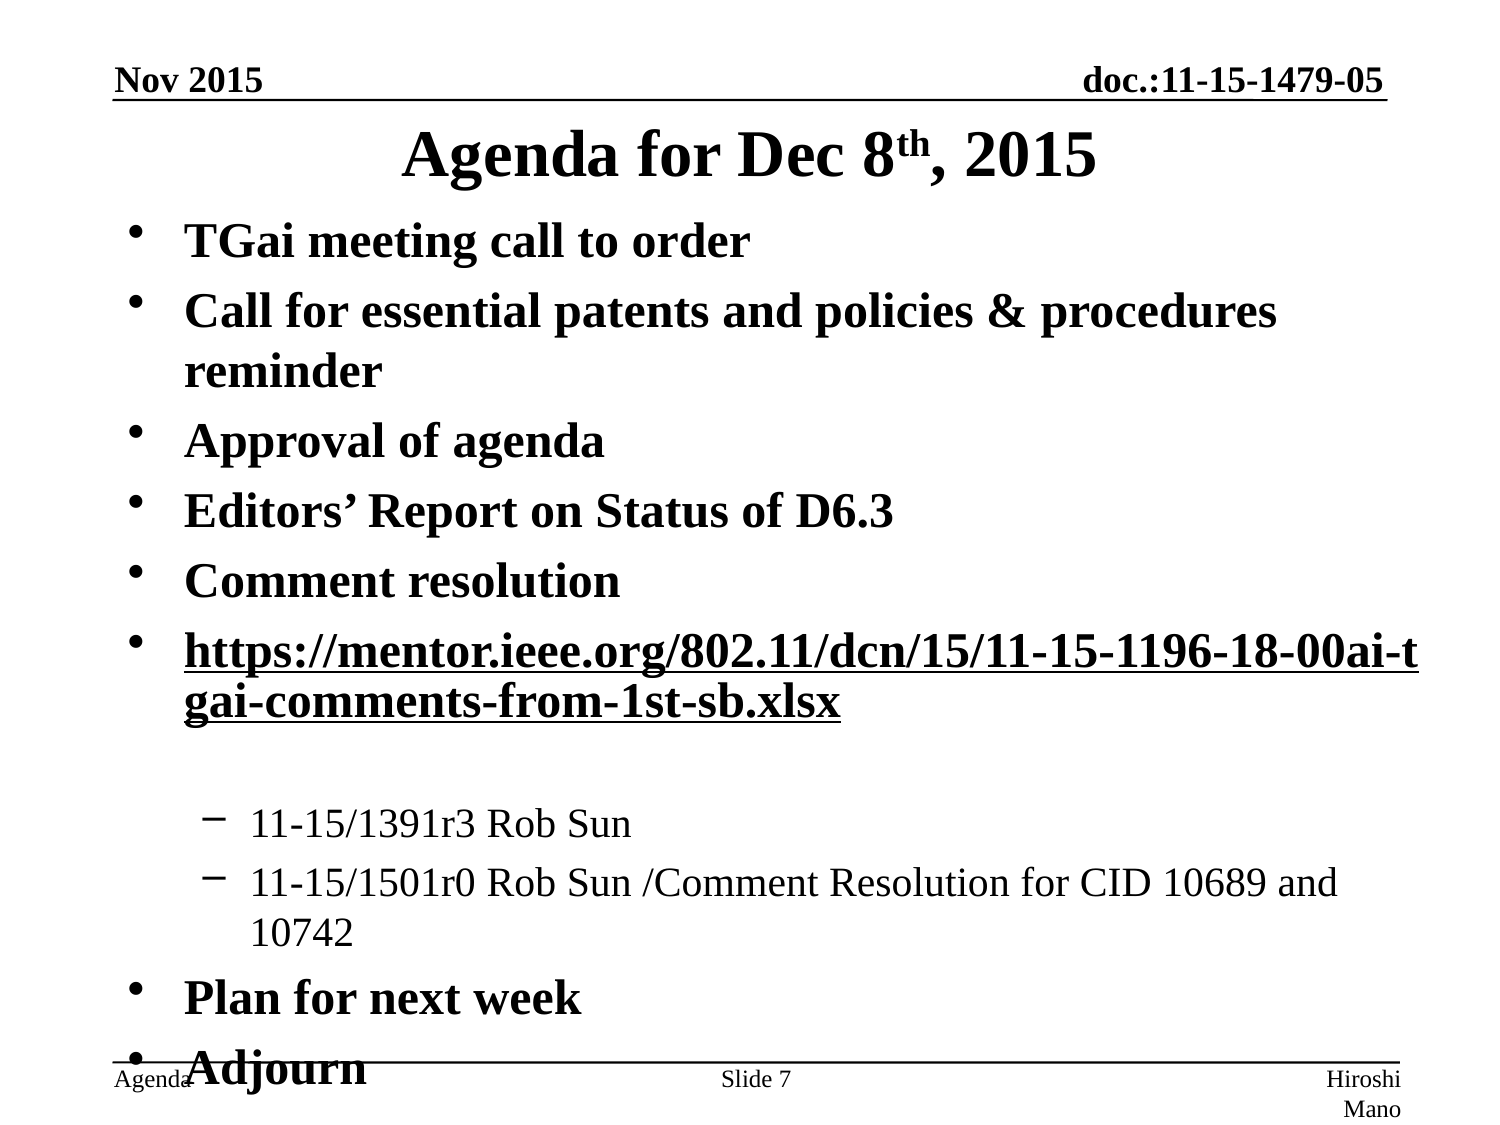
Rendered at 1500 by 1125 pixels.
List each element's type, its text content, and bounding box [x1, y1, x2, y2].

slide_number Slide 7 [712, 1061, 800, 1093]
title Agenda for Dec 8th, 2015 [112, 112, 1388, 188]
footer Hiroshi Mano (KDTI) [1324, 1061, 1402, 1093]
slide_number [114, 54, 265, 101]
list TGai meeting call to order Call for essential patents and policies & procedures reminder Approval of agenda Editors’ Report on Status of D6.3 Comment resolution https://mentor.ieee.org/802.11/dcn/15/11-15-1196-18-00ai-tgai-comments-from-1st-sb.xlsx 11-15/1391r3 Rob Sun 11-15/1501r0 Rob Sun /Comment Resolution for CID 10689 and 10742 Plan for next week Adjourn [112, 199, 1438, 1063]
